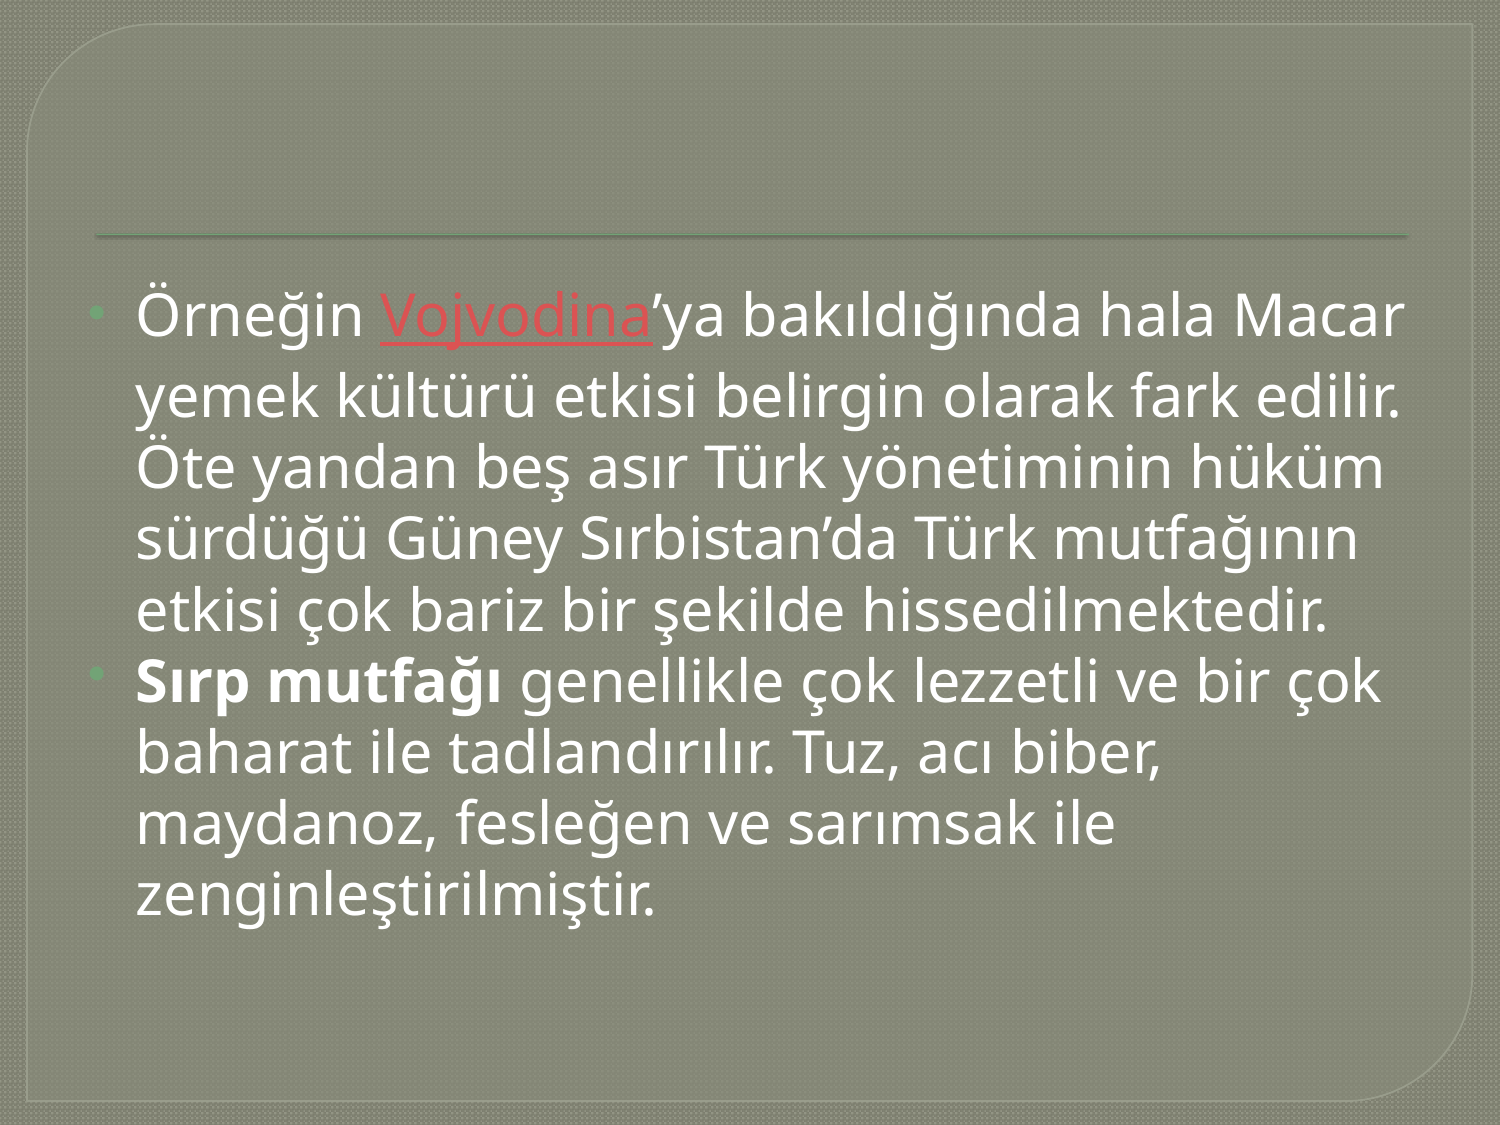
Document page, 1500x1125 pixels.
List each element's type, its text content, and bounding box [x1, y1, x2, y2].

list Örneğin Vojvodina’ya bakıldığında hala Macar yemek kültürü etkisi belirgin olarak fark edilir. Öte yandan beş asır Türk yönetiminin hüküm sürdüğü Güney Sırbistan’da Türk mutfağının etkisi çok bariz bir şekilde hissedilmektedir. Sırp mutfağı genellikle çok lezzetli ve bir çok baharat ile tadlandırılır. Tuz, acı biber, maydanoz, fesleğen ve sarımsak ile zenginleştirilmiştir. [75, 270, 1425, 1013]
